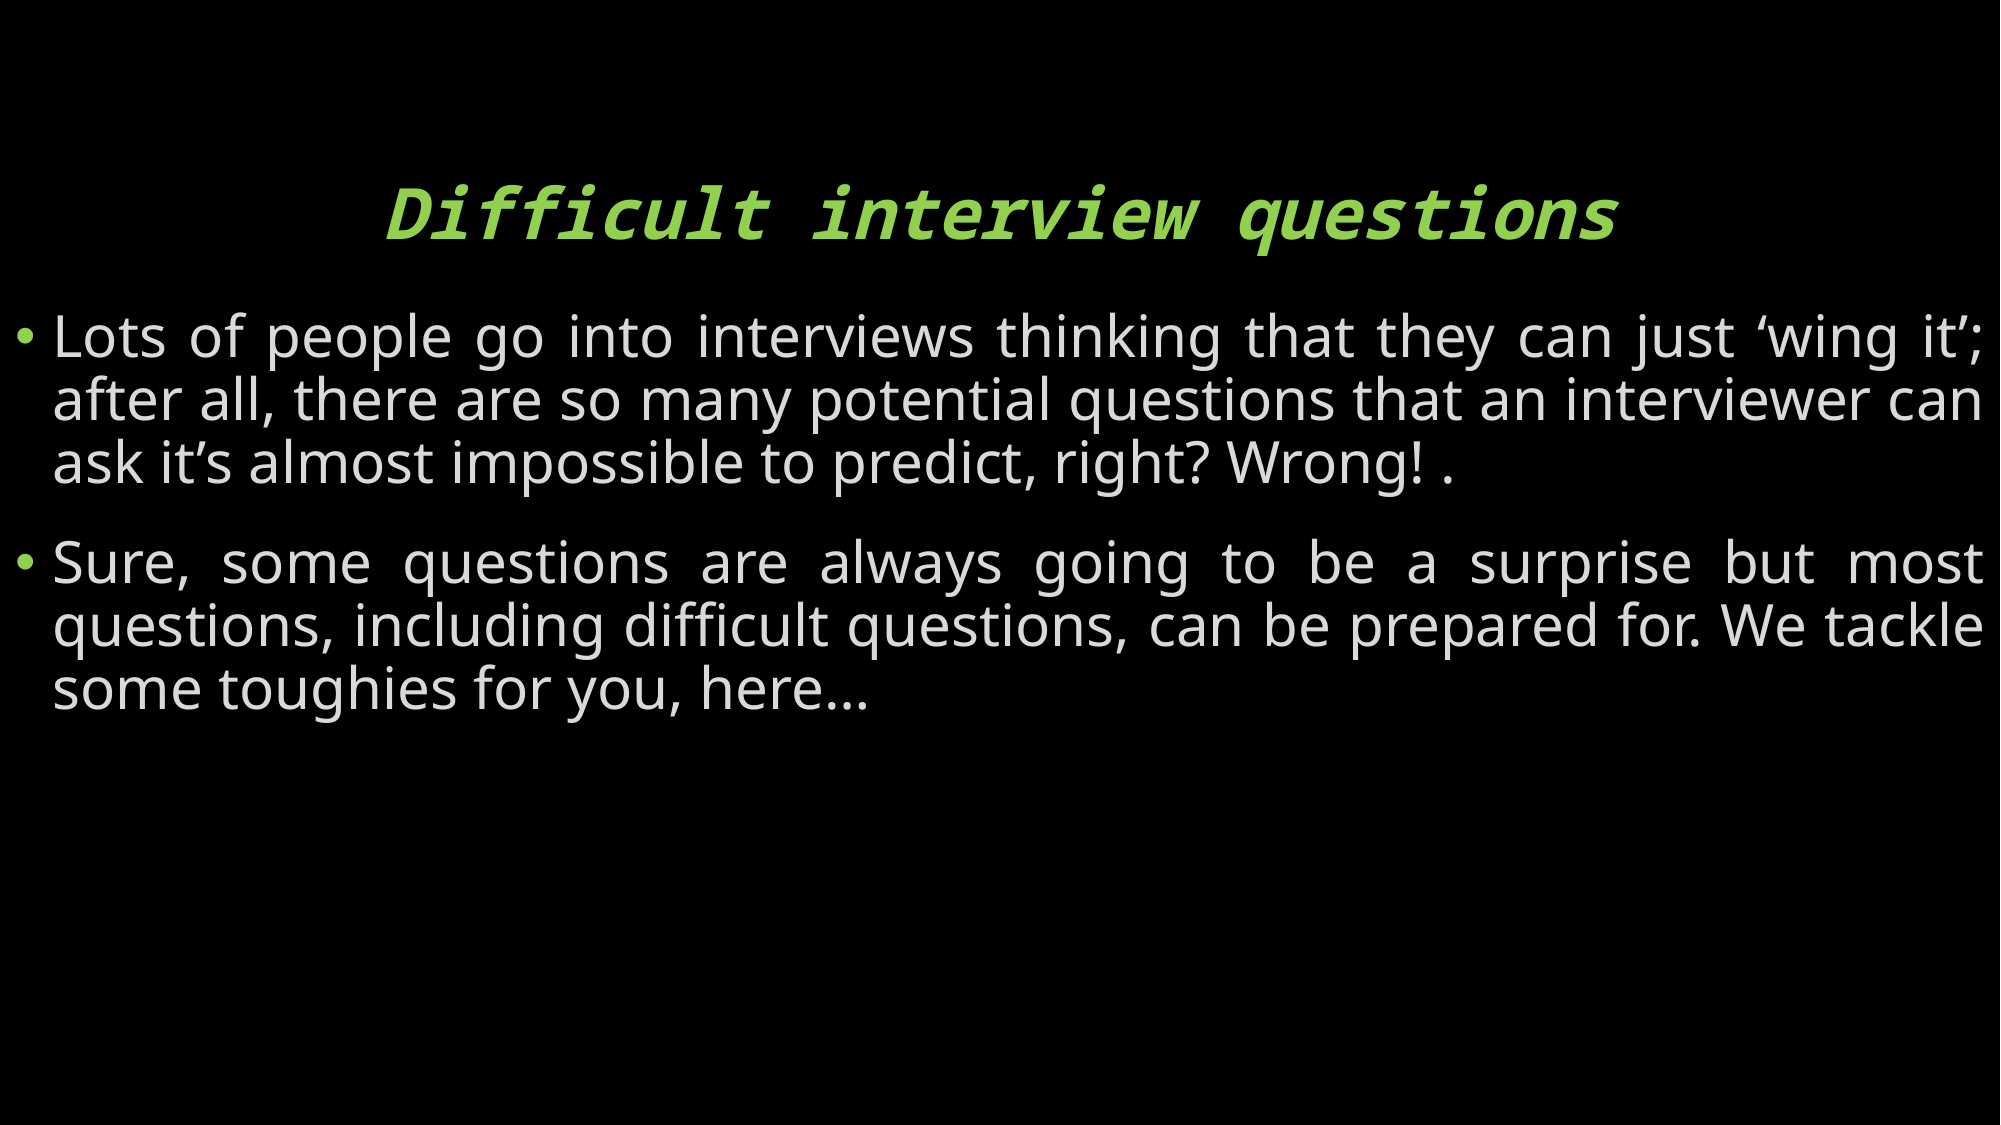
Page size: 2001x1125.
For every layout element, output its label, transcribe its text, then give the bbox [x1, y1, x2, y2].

title Difficult interview questions [249, 75, 1750, 263]
list Lots of people go into interviews thinking that they can just ‘wing it’; after all, there are so many potential questions that an interviewer can ask it’s almost impossible to predict, right? Wrong! . Sure, some questions are always going to be a surprise but most questions, including difficult questions, can be prepared for. We tackle some toughies for you, here… [0, 299, 2000, 1000]
